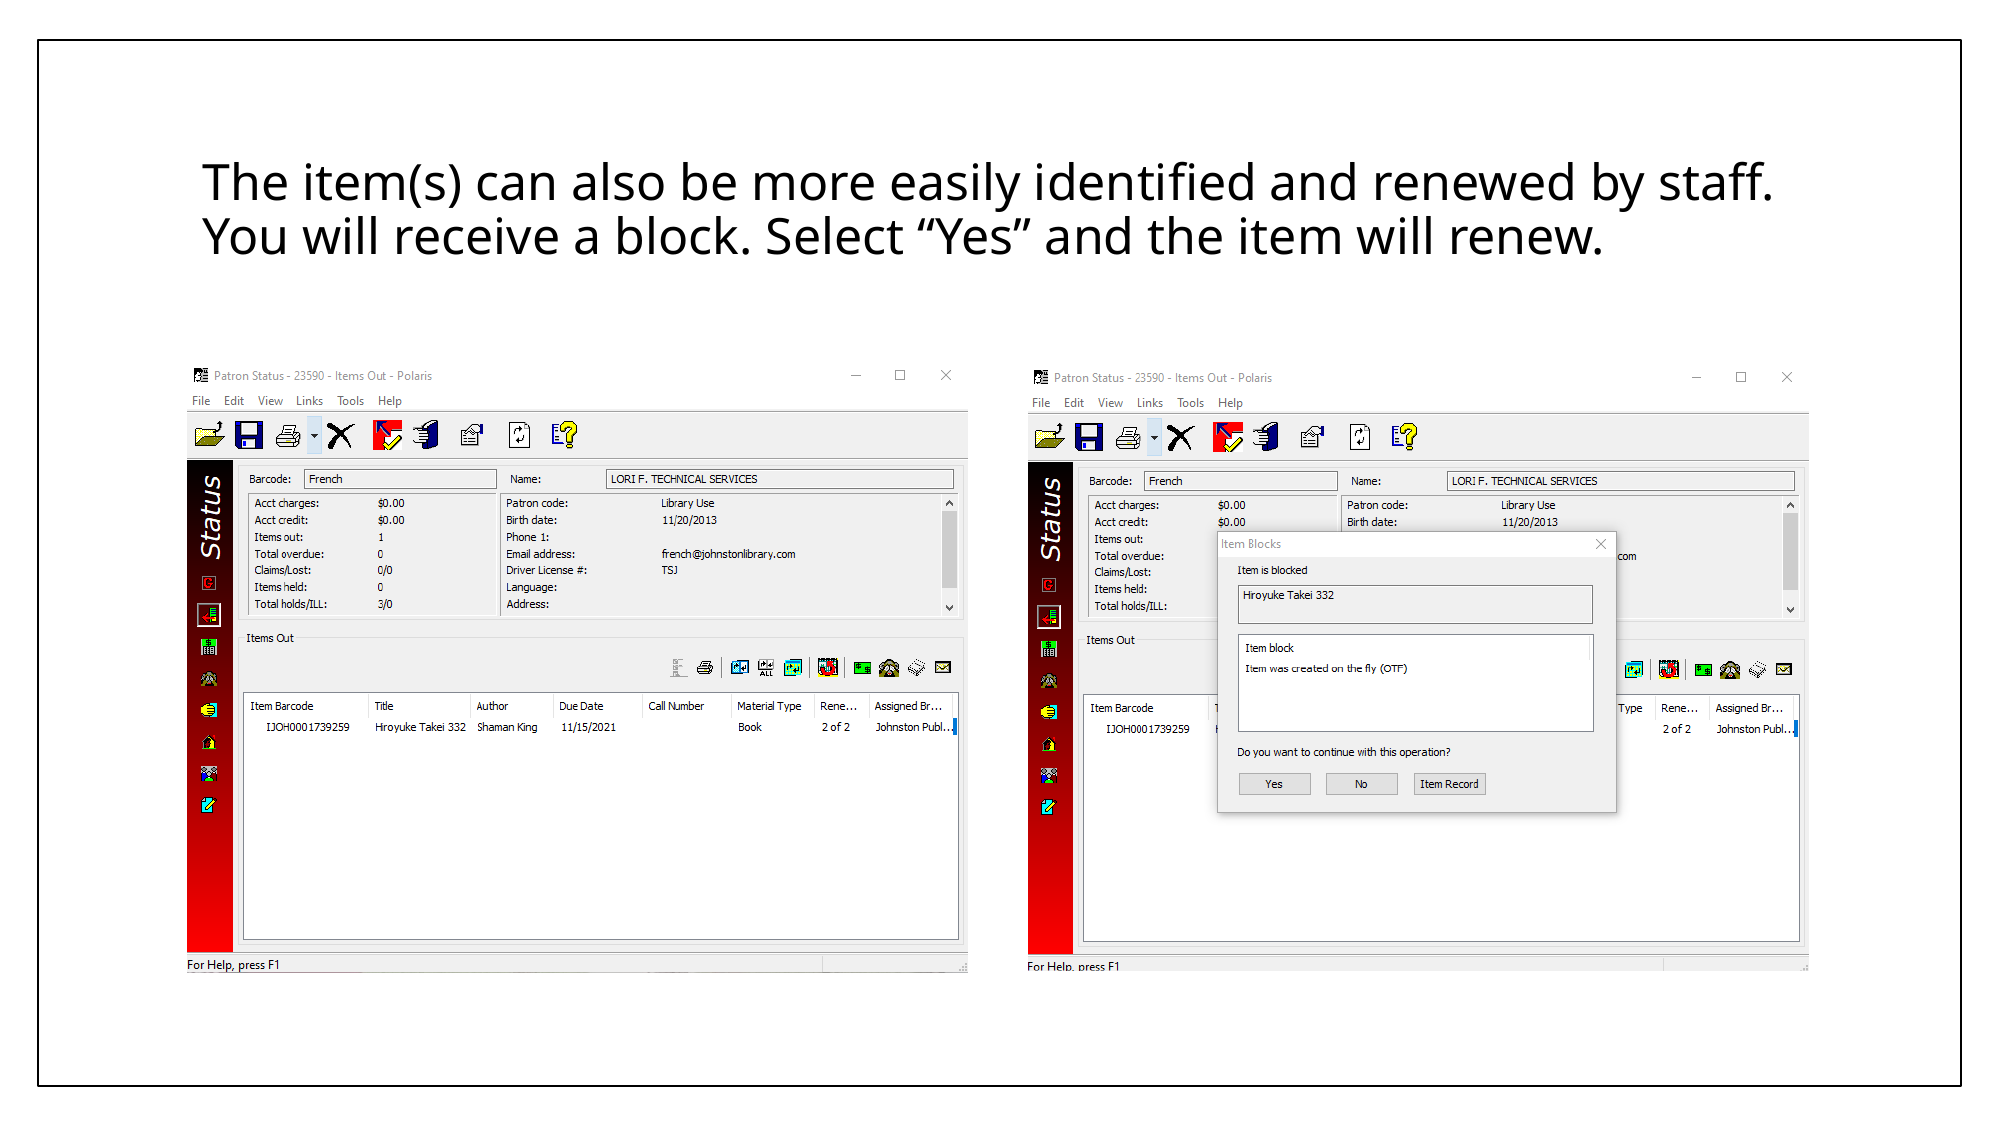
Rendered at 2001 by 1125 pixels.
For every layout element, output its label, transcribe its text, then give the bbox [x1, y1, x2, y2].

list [1027, 363, 1809, 972]
title The item(s) can also be more easily identified and renewed by staff. You will receive a block. Select “Yes” and the item will renew. [187, 99, 1808, 323]
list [187, 361, 968, 974]
